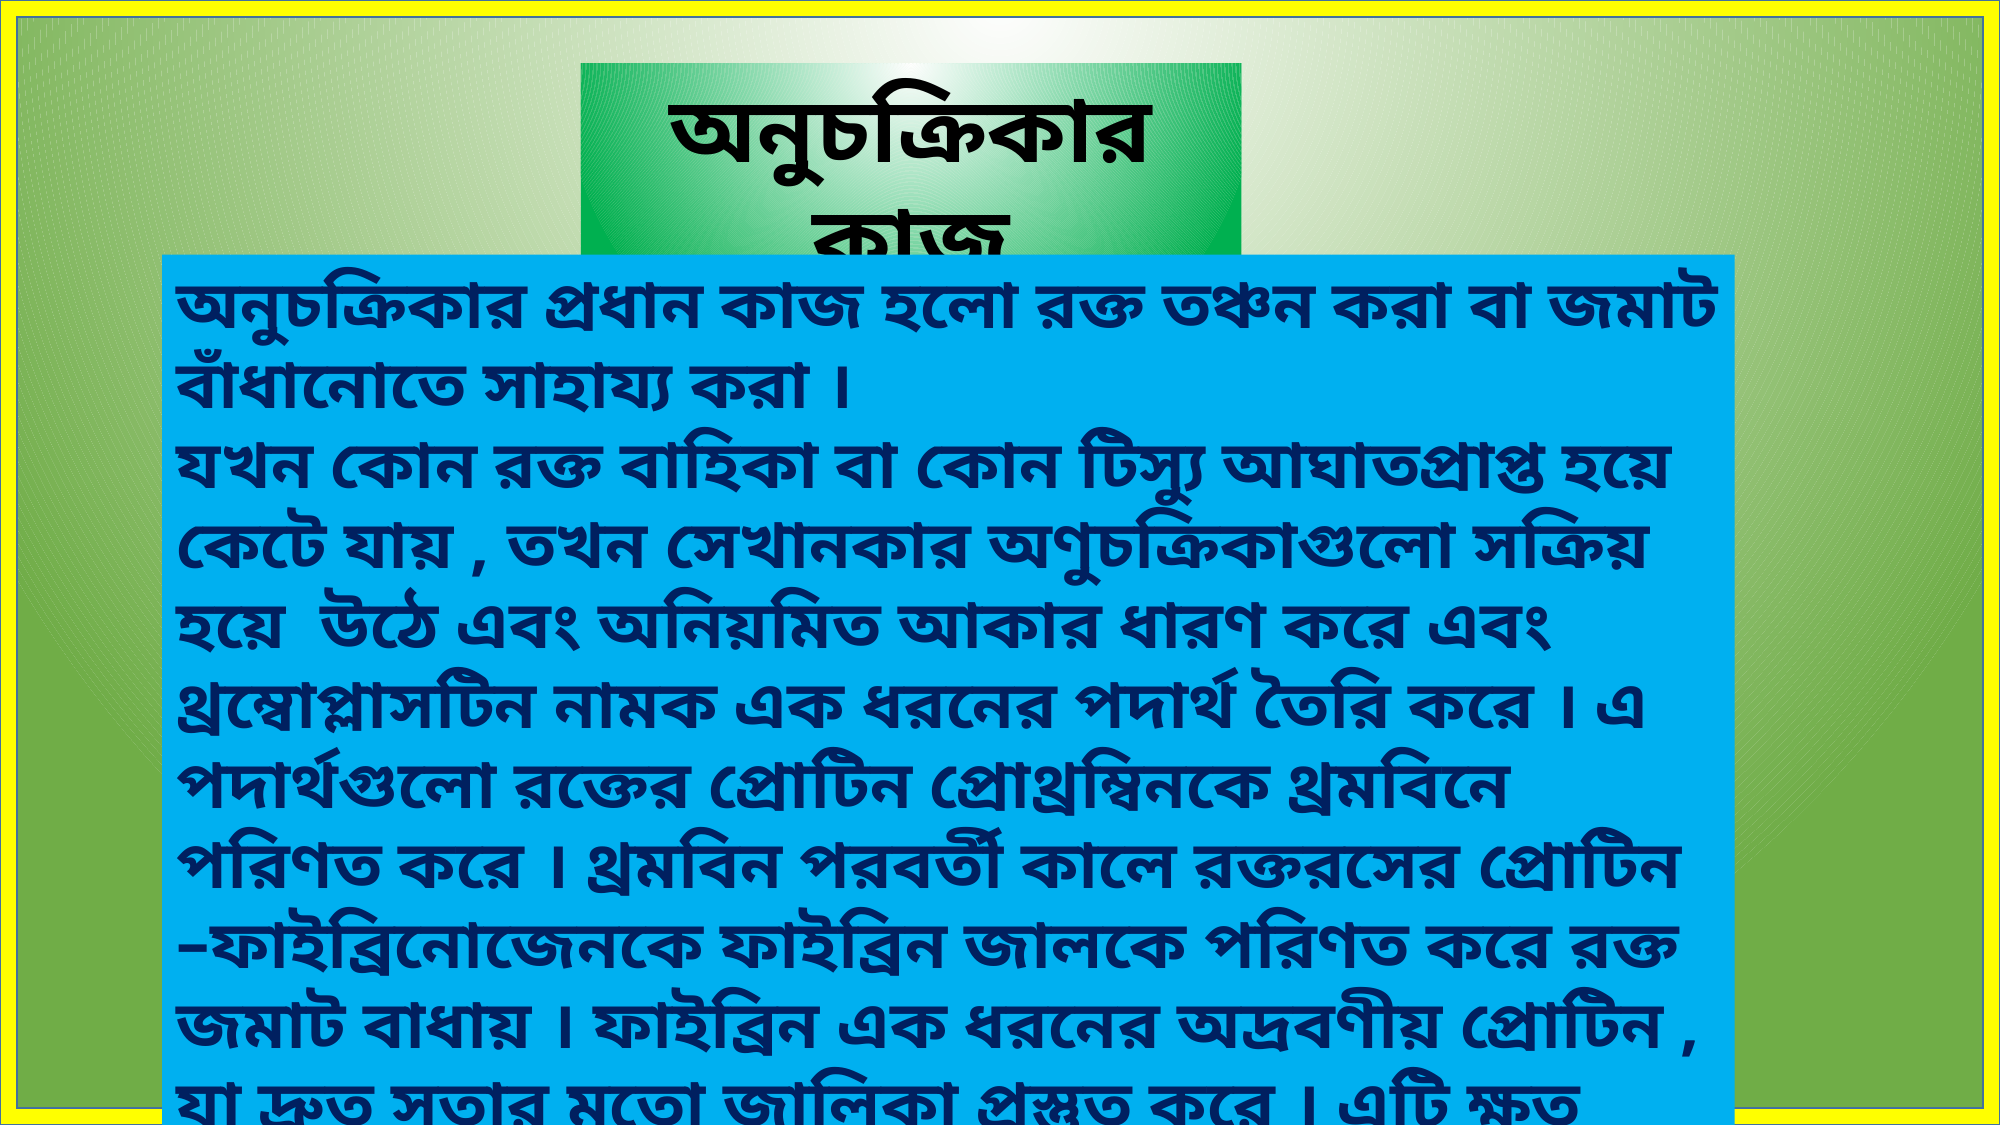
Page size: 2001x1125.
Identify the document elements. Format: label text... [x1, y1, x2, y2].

text_box অনুচক্রিকার কাজ [580, 63, 1242, 254]
text_box [0, 0, 2000, 1125]
text_box অনুচক্রিকার প্রধান কাজ হলো রক্ত তঞ্চন করা বা জমাট বাঁধানোতে সাহায্য করা । যখন কোন রক্ত বাহিকা বা কোন টিস্যু আঘাতপ্রাপ্ত হয়ে কেটে যায় , তখন সেখানকার অণুচক্রিকাগুলো সক্রিয় হয়ে উঠে এবং অনিয়মিত আকার ধারণ করে এবং থ্রম্বোপ্লাসটিন নামক এক ধরনের পদার্থ তৈরি করে । এ পদার্থগুলো রক্তের প্রোটিন প্রোথ্রম্বিনকে থ্রমবিনে পরিণত করে । থ্রমবিন পরবর্তী কালে রক্তরসের প্রোটিন –ফাইব্রিনোজেনকে ফাইব্রিন জালকে পরিণত করে রক্ত জমাট বাধায় । ফাইব্রিন এক ধরনের অদ্রবণীয় প্রোটিন , যা দ্রুত সুতার মতো জালিকা প্রস্তুত করে । এটি ক্ষত স্থানে জমাট বাঁধে এবং রক্তক্ষরণ বন্ধ করে । [162, 254, 1735, 1125]
